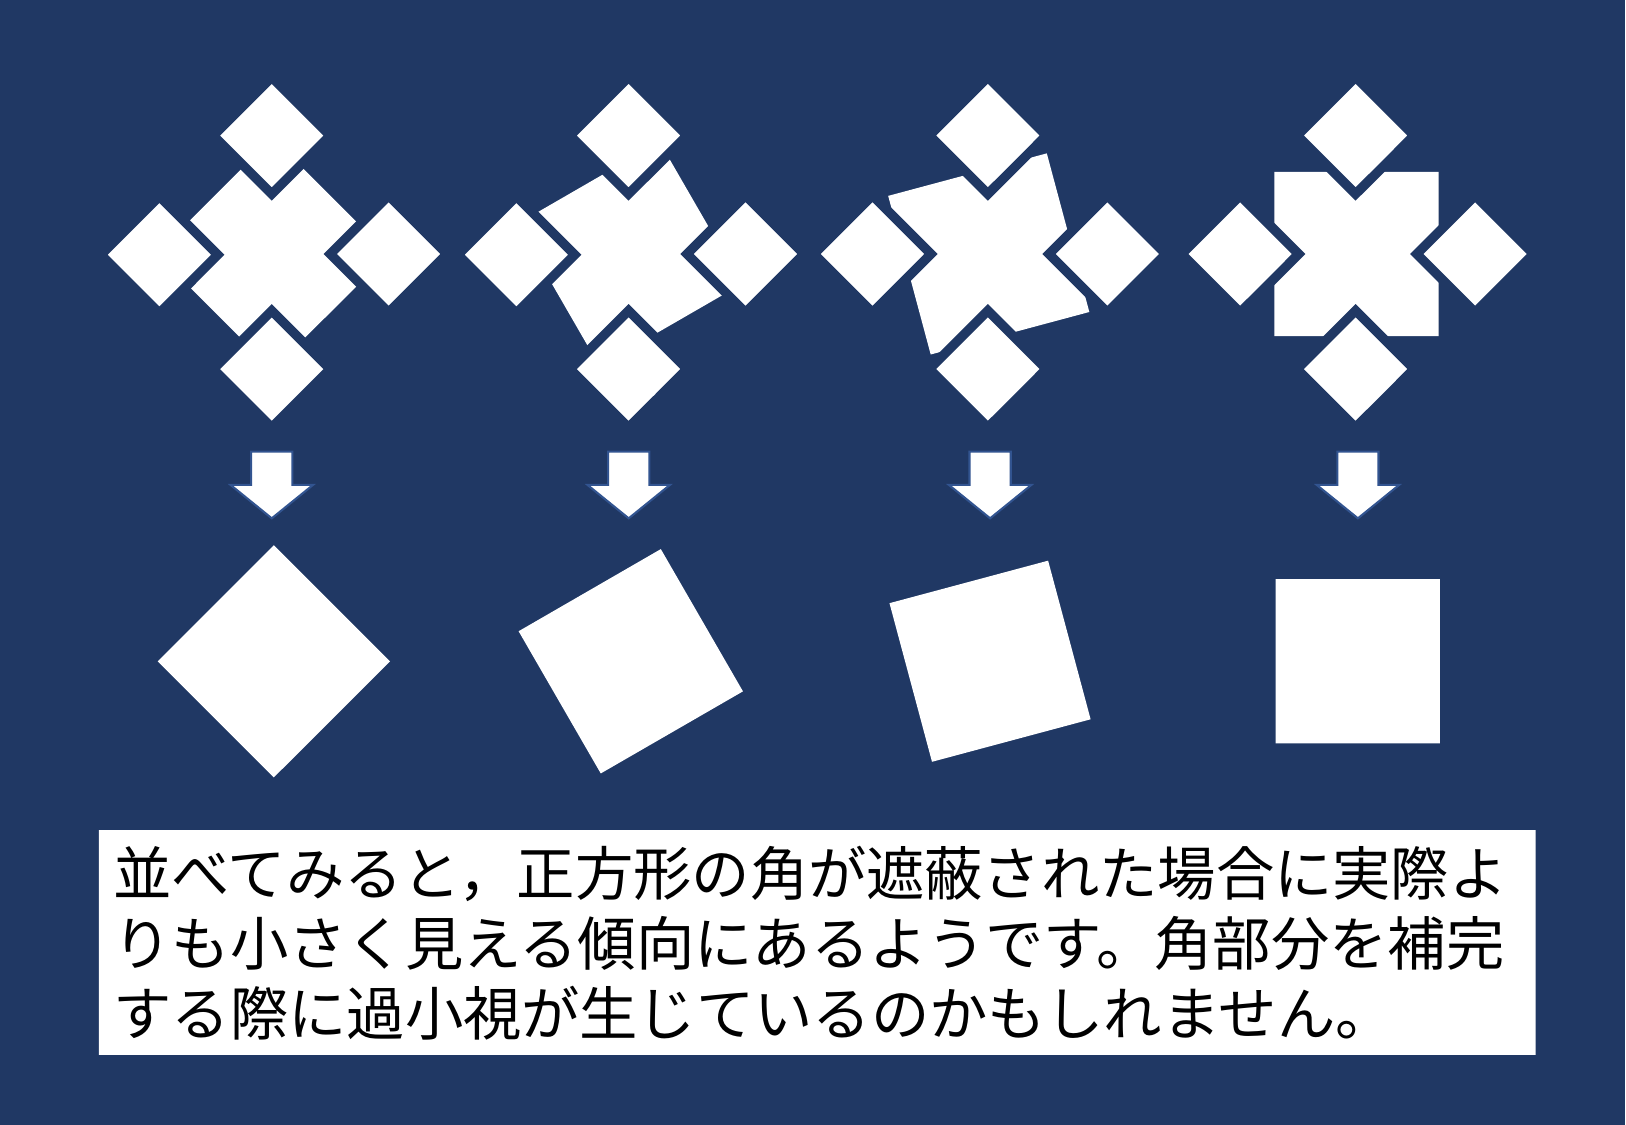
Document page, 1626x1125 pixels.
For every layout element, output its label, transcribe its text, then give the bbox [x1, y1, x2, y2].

text_box [211, 309, 332, 429]
text_box [1273, 171, 1440, 337]
text_box 並べてみると，正方形の角が遮蔽された場合に実際よりも小さく見える傾向にあるようです。角部分を補完する際に過小視が生じているのかもしれません。 [98, 830, 1536, 1055]
text_box [0, 0, 1625, 1125]
text_box [584, 450, 673, 520]
text_box [1415, 194, 1536, 314]
text_box [568, 75, 689, 196]
text_box [99, 194, 220, 315]
text_box [456, 194, 577, 315]
text_box [328, 194, 449, 314]
text_box [517, 547, 745, 775]
text_box [187, 166, 359, 341]
text_box [1275, 578, 1441, 744]
text_box [1313, 450, 1403, 520]
text_box [227, 450, 316, 520]
text_box [535, 156, 725, 349]
text_box [568, 309, 689, 429]
text_box [156, 543, 392, 779]
text_box [211, 75, 332, 196]
text_box [928, 309, 1048, 429]
text_box [812, 194, 933, 314]
text_box [928, 75, 1048, 196]
text_box [1047, 194, 1168, 314]
text_box [1180, 194, 1301, 314]
text_box [685, 194, 806, 314]
text_box [888, 559, 1092, 764]
text_box [886, 152, 1091, 356]
text_box [946, 450, 1035, 520]
text_box [1295, 309, 1416, 429]
text_box [1295, 75, 1416, 196]
